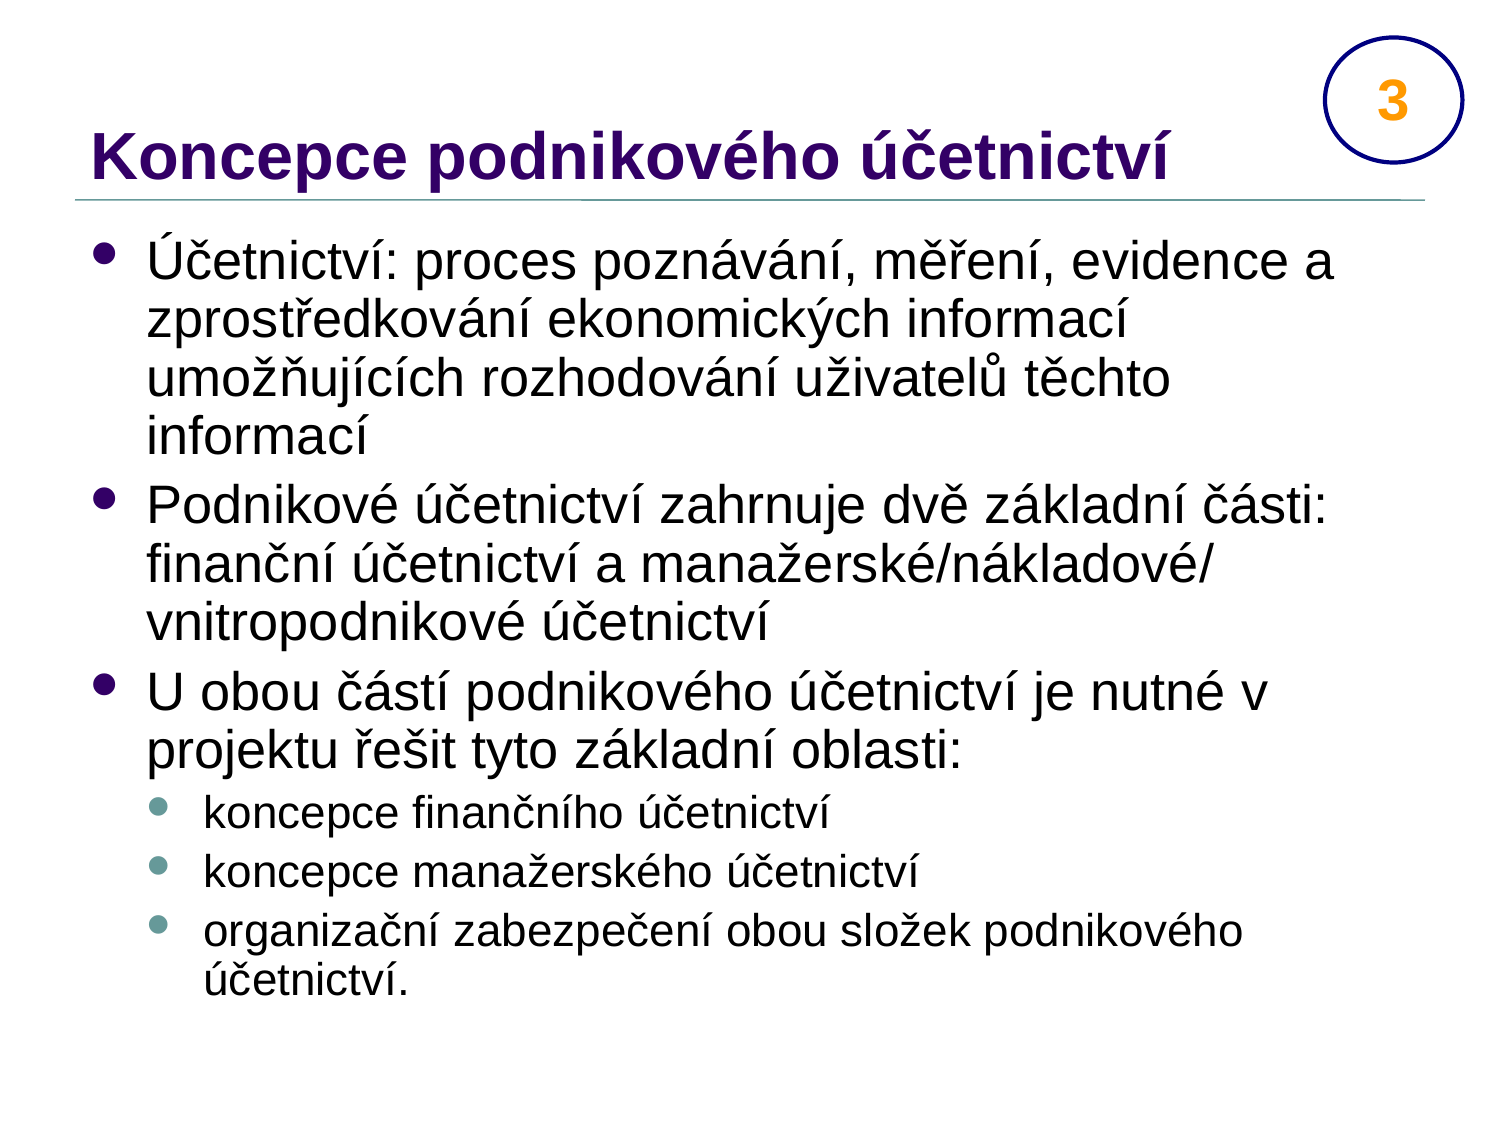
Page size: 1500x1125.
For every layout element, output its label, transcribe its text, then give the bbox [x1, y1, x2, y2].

text_box 3 [1362, 62, 1425, 133]
title Koncepce podnikového účetnictví [75, 20, 1425, 200]
list Účetnictví: proces poznávání, měření, evidence a zprostředkování ekonomických informací umožňujících rozhodování uživatelů těchto informací Podnikové účetnictví zahrnuje dvě základní části: finanční účetnictví a manažerské/nákladové/ vnitropodnikové účetnictví U obou částí podnikového účetnictví je nutné v projektu řešit tyto základní oblasti: koncepce finančního účetnictví koncepce manažerského účetnictví organizační zabezpečení obou složek podnikového účetnictví. [75, 224, 1425, 1006]
text_box [1324, 37, 1463, 163]
